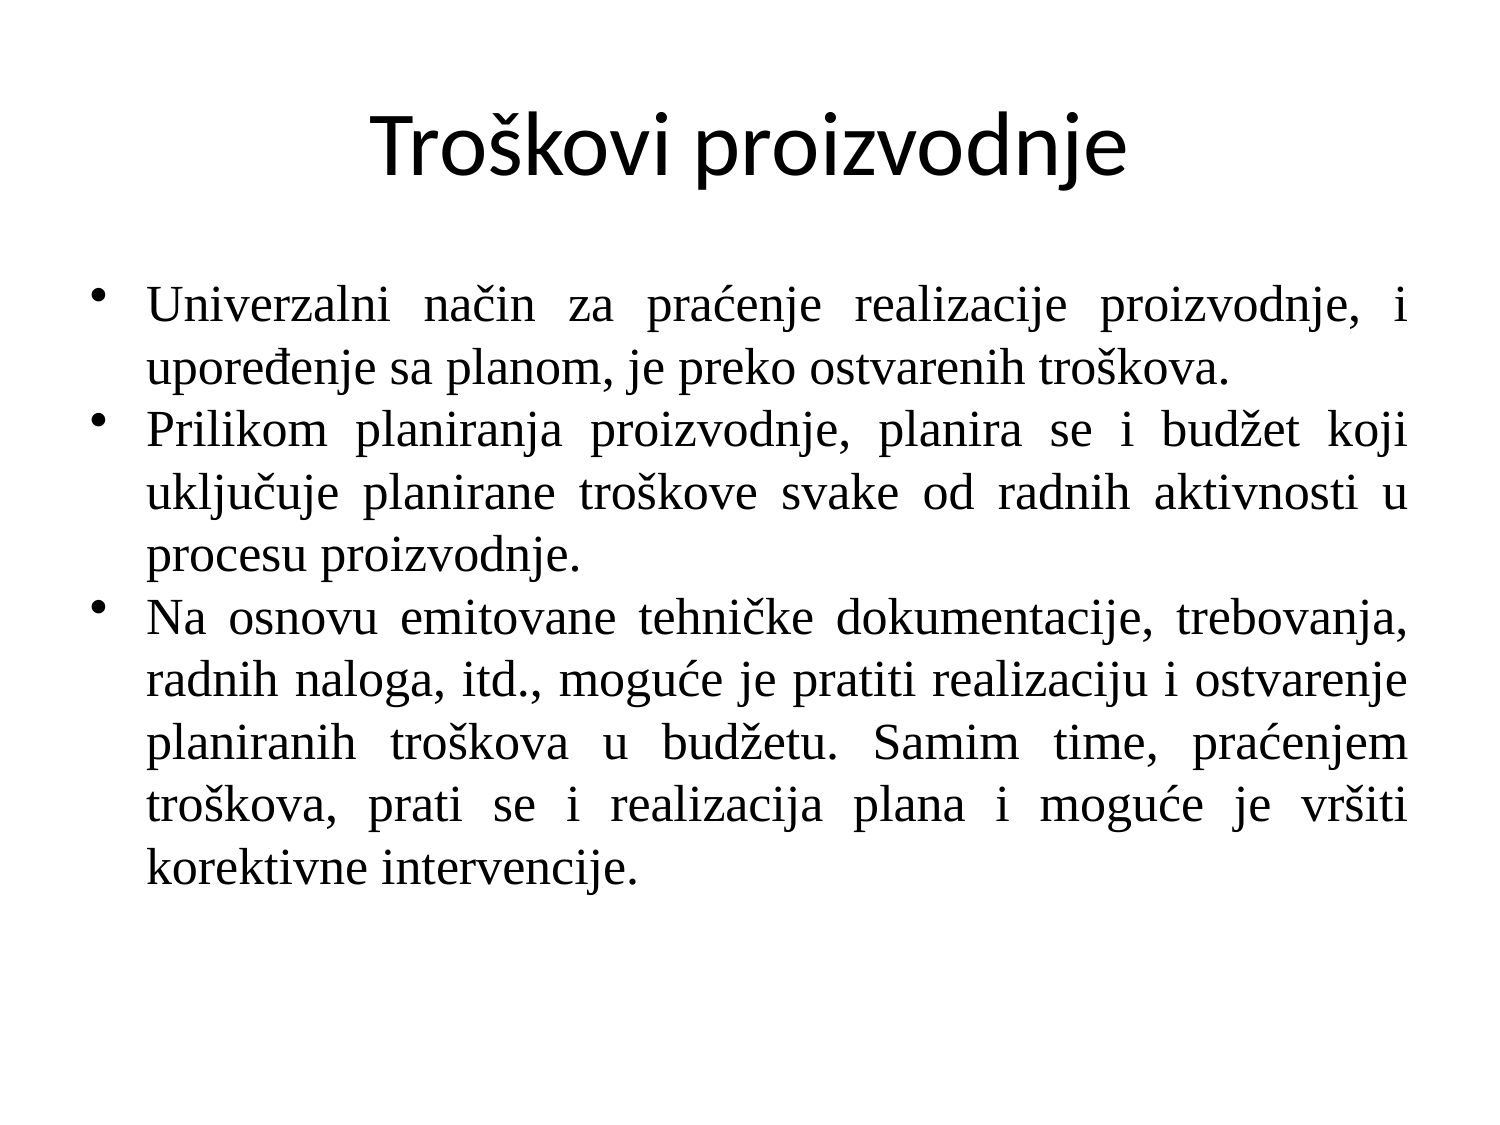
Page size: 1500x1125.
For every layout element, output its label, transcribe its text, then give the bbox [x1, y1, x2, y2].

list Univerzalni način za praćenje realizacije proizvodnje, i upoređenje sa planom, je preko ostvarenih troškova. Prilikom planiranja proizvodnje, planira se i budžet koji uključuje planirane troškove svake od radnih aktivnosti u procesu proizvodnje. Na osnovu emitovane tehničke dokumentacije, trebovanja, radnih naloga, itd., moguće je pratiti realizaciju i ostvarenje planiranih troškova u budžetu. Samim time, praćenjem troškova, prati se i realizacija plana i moguće je vršiti korektivne intervencije. [75, 262, 1425, 1005]
title Troškovi proizvodnje [75, 45, 1425, 233]
